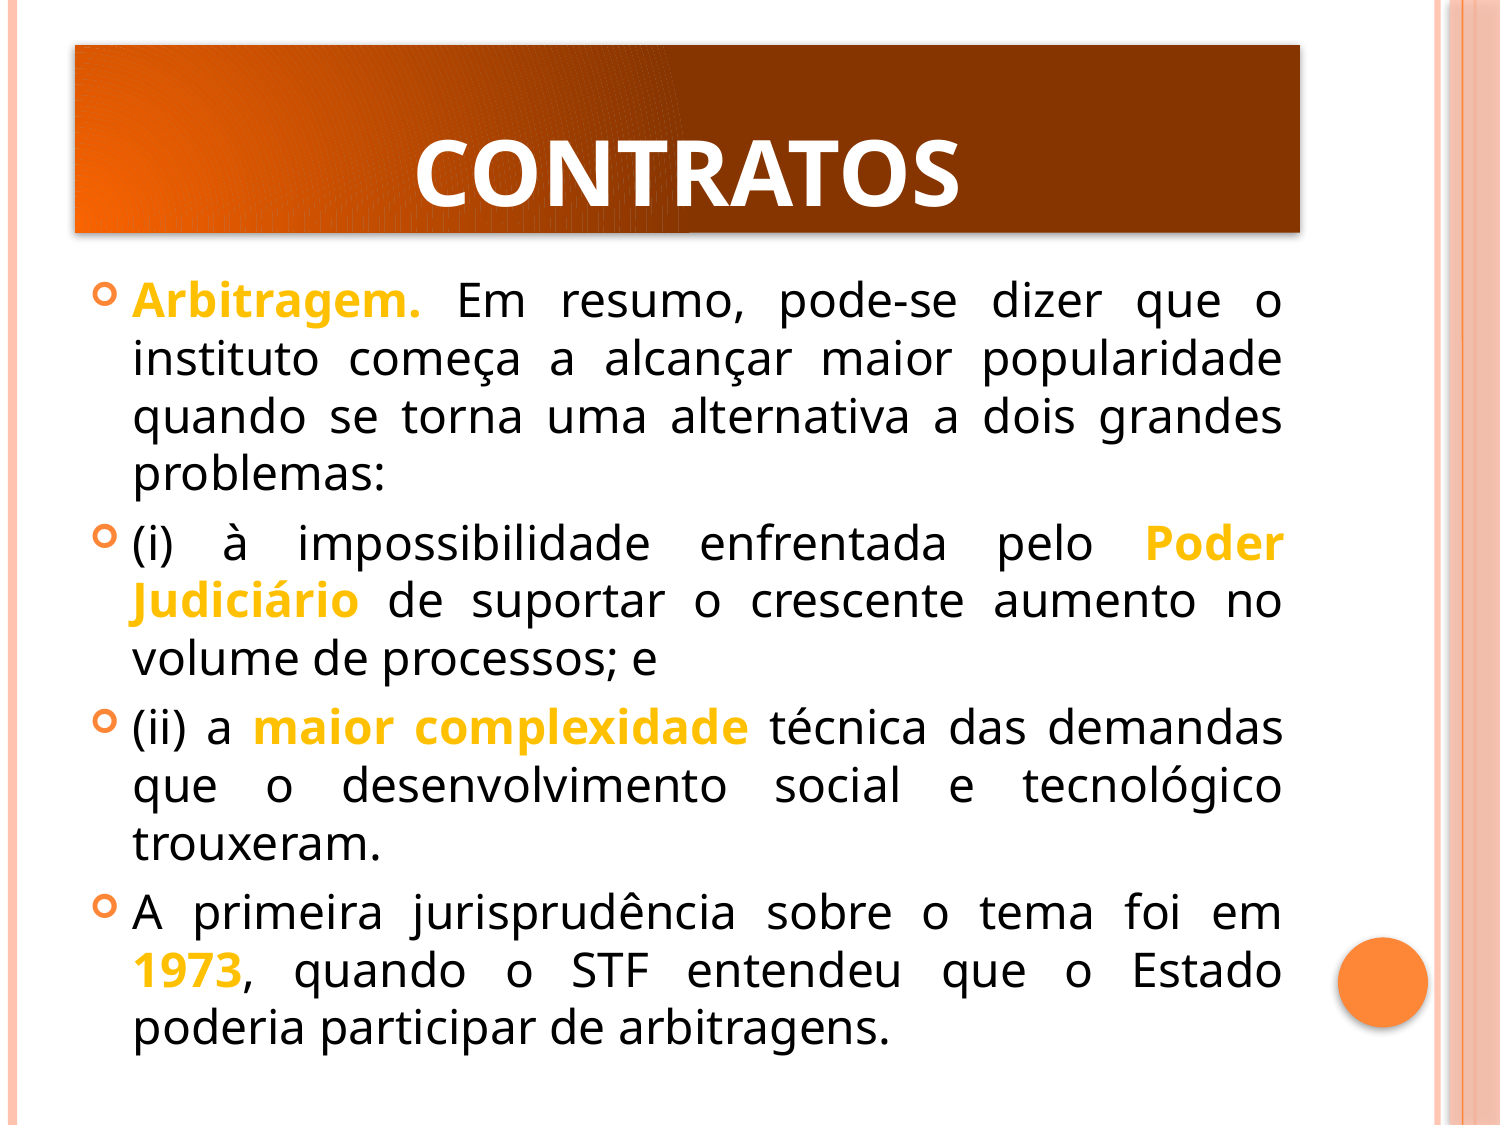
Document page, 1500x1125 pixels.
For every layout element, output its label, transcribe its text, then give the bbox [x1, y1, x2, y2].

title Contratos [75, 45, 1300, 233]
list Arbitragem. Em resumo, pode-se dizer que o instituto começa a alcançar maior popularidade quando se torna uma alternativa a dois grandes problemas: (i) à impossibilidade enfrentada pelo Poder Judiciário de suportar o crescente aumento no volume de processos; e (ii) a maior complexidade técnica das demandas que o desenvolvimento social e tecnológico trouxeram. A primeira jurisprudência sobre o tema foi em 1973, quando o STF entendeu que o Estado poderia participar de arbitragens. [75, 262, 1300, 1062]
